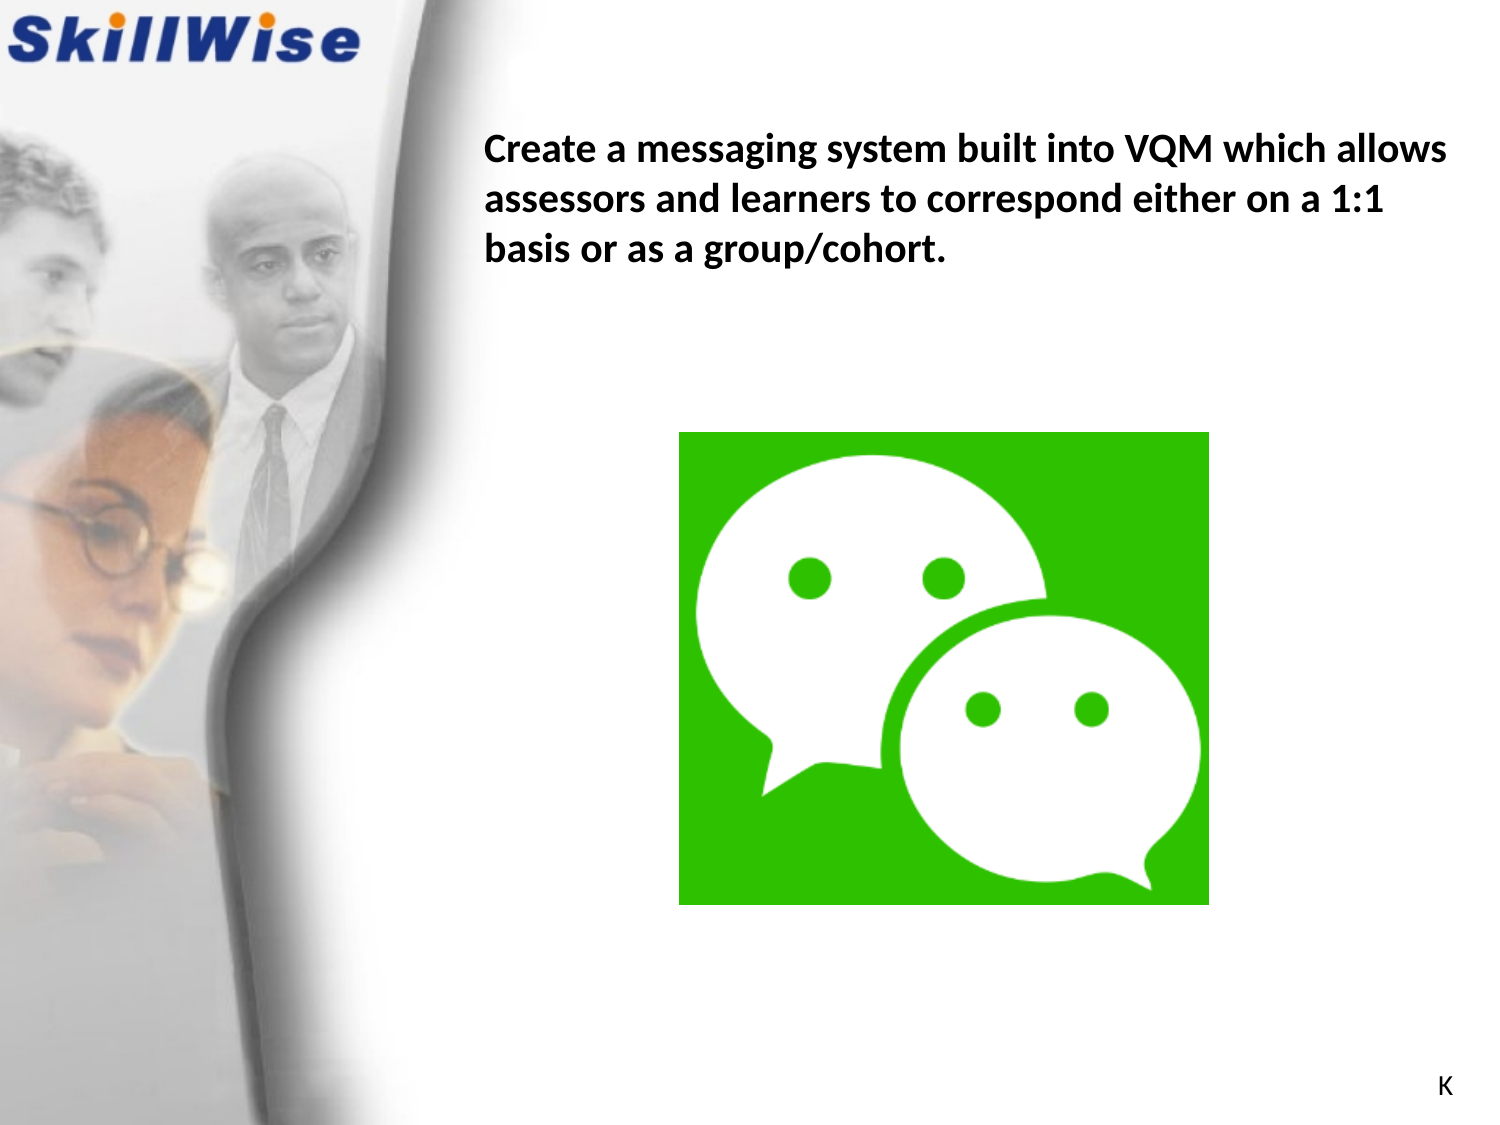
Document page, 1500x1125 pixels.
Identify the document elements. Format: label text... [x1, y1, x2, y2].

text_box Create a messaging system built into VQM which allows assessors and learners to correspond either on a 1:1 basis or as a group/cohort. [469, 113, 1464, 339]
text_box K [1423, 1058, 1500, 1109]
picture [0, 0, 1500, 1125]
